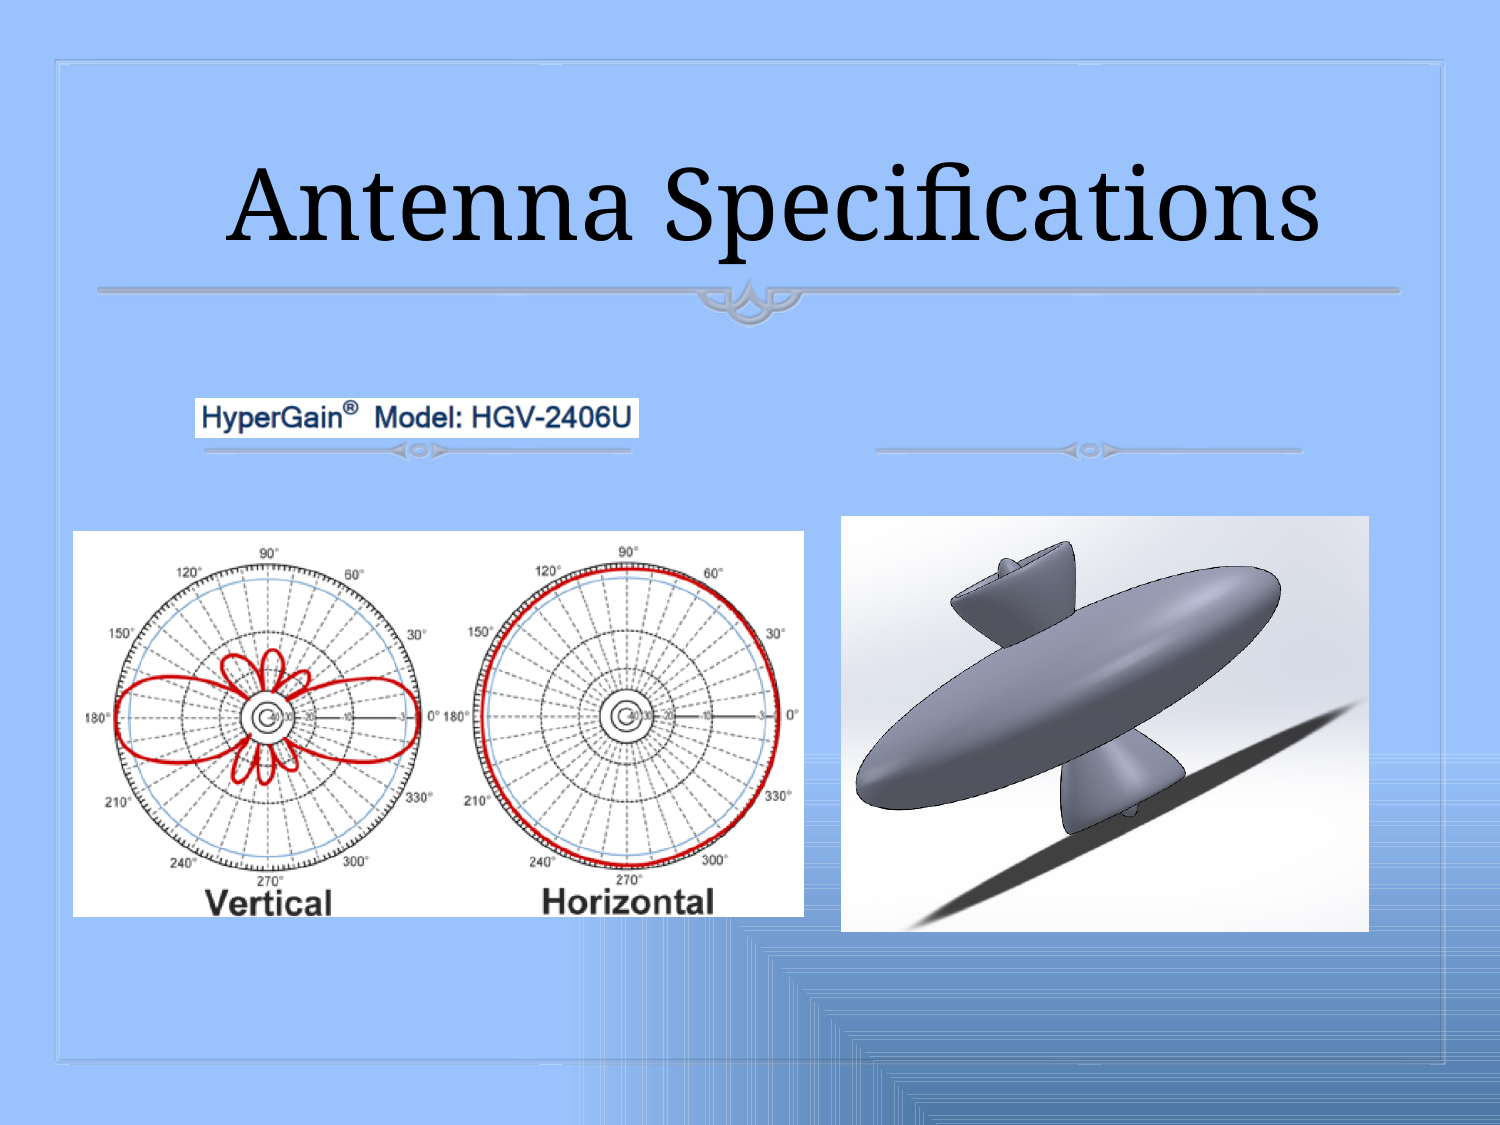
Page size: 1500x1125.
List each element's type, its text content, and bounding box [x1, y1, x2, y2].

picture [0, 0, 1500, 1125]
text_box Antenna Specifications [156, 87, 1394, 313]
